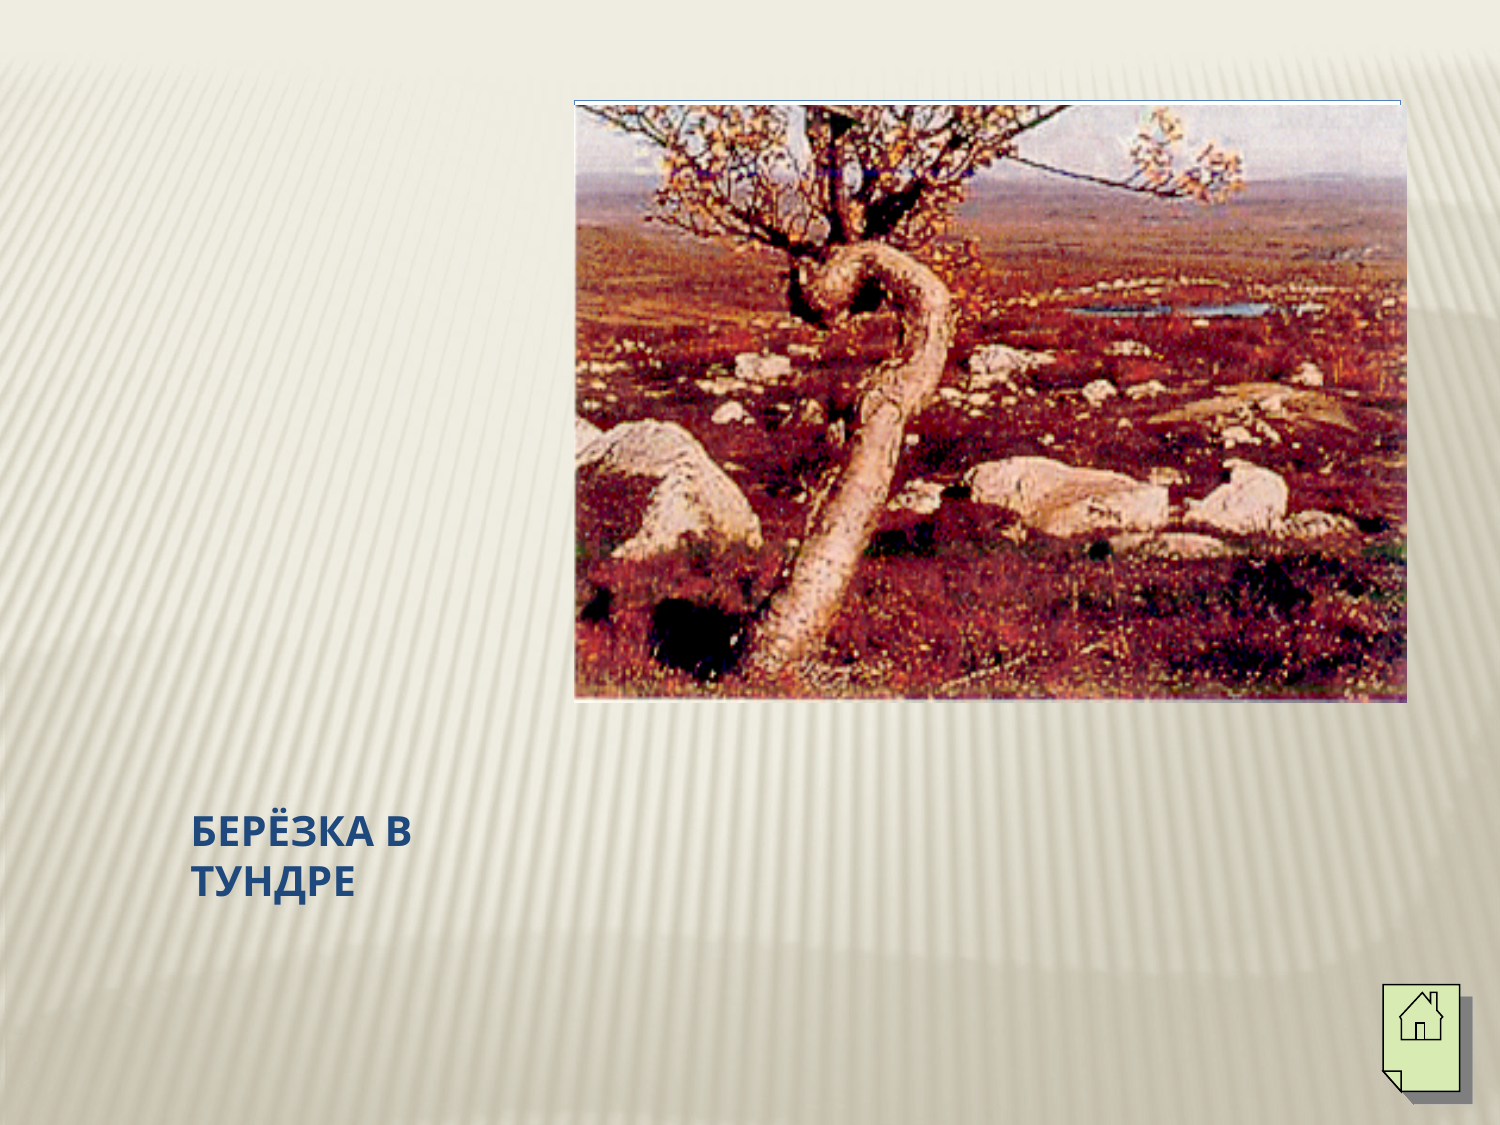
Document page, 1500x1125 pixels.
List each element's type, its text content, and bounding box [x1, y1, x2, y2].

picture [573, 100, 1407, 704]
title Берёзка в тундре [175, 819, 598, 891]
text_box [1383, 984, 1460, 1092]
